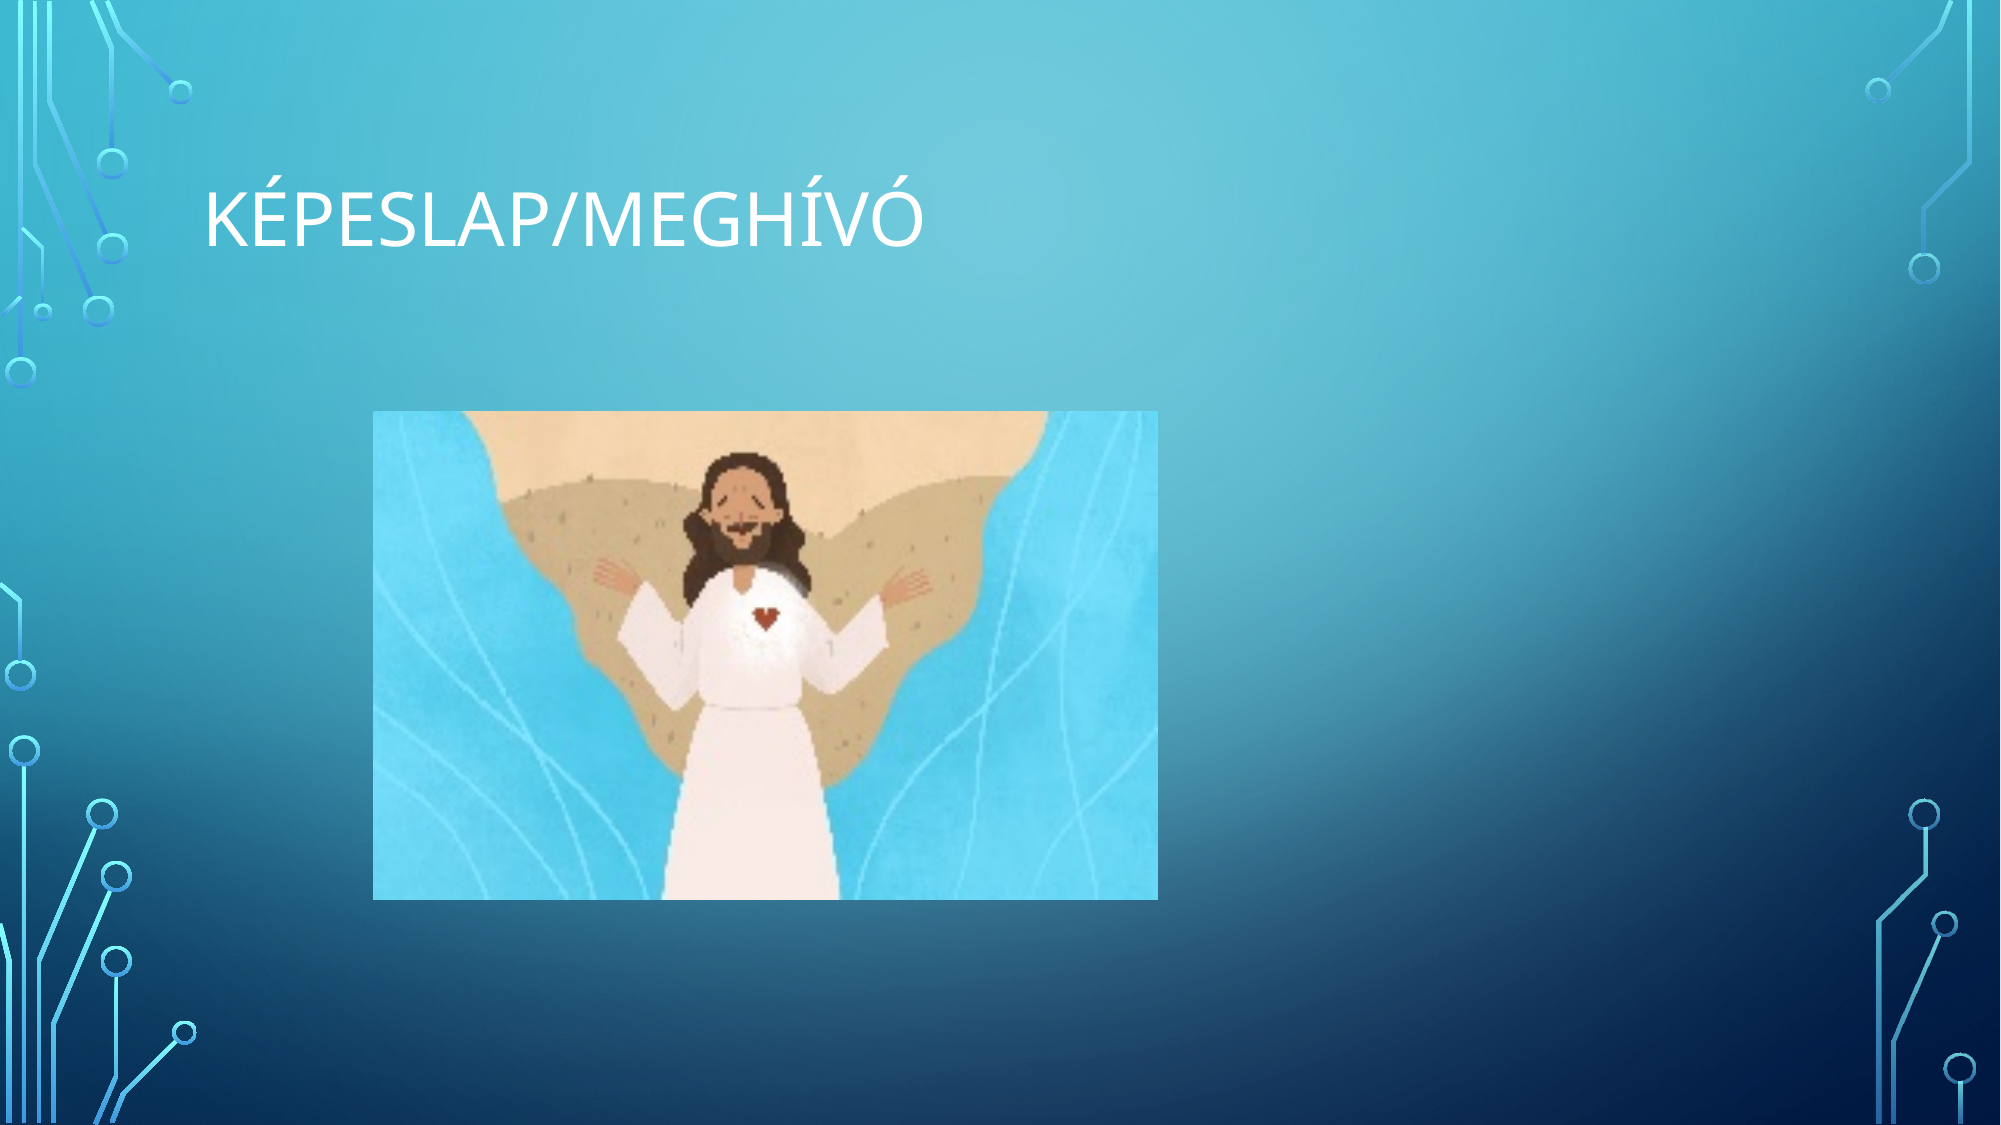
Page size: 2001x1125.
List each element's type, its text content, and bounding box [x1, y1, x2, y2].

title Képeslap/MEGHÍVÓ [187, 101, 1813, 344]
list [373, 411, 1158, 901]
